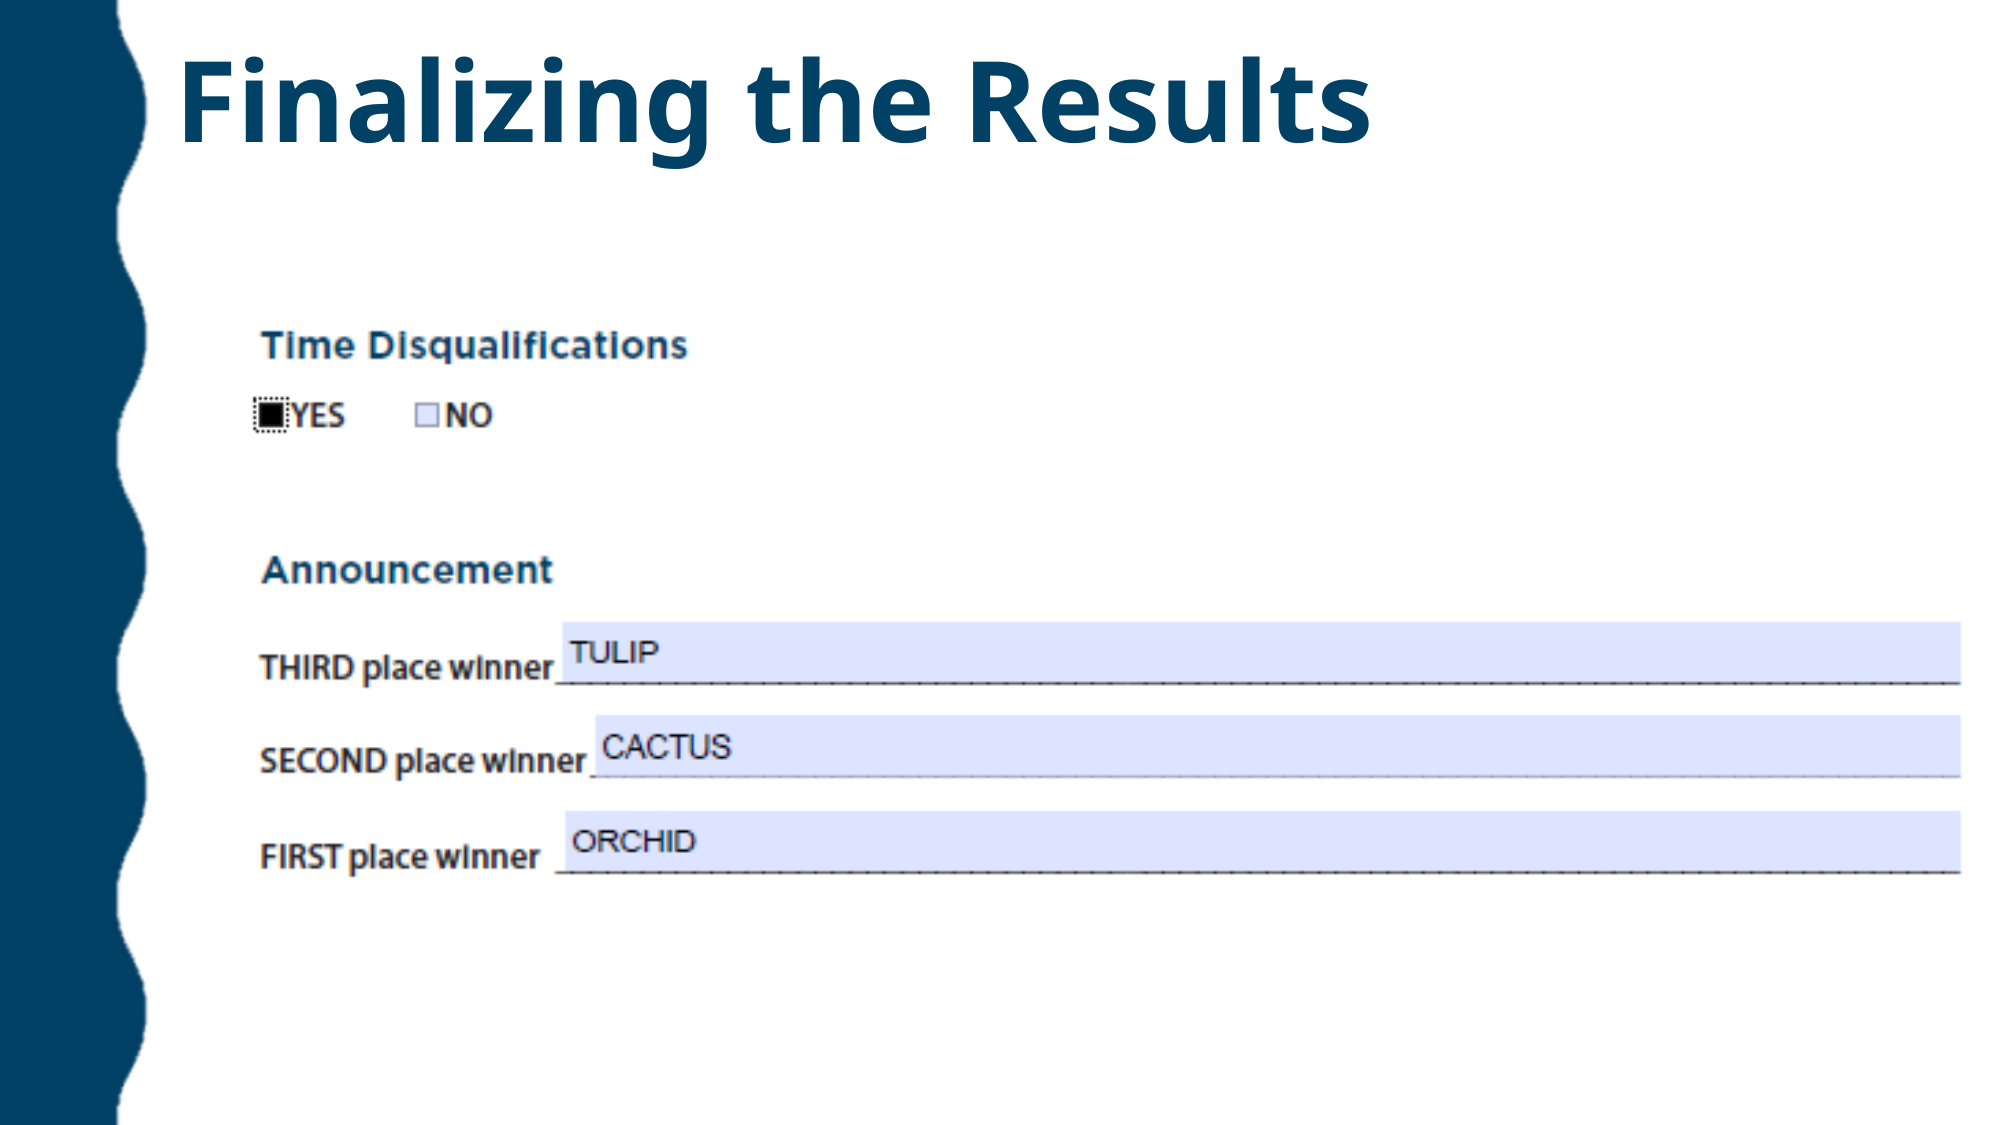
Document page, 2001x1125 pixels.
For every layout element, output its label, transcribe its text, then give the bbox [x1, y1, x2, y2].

picture [0, 0, 162, 1125]
picture [205, 302, 2000, 905]
title Finalizing the Results [160, 0, 1956, 175]
